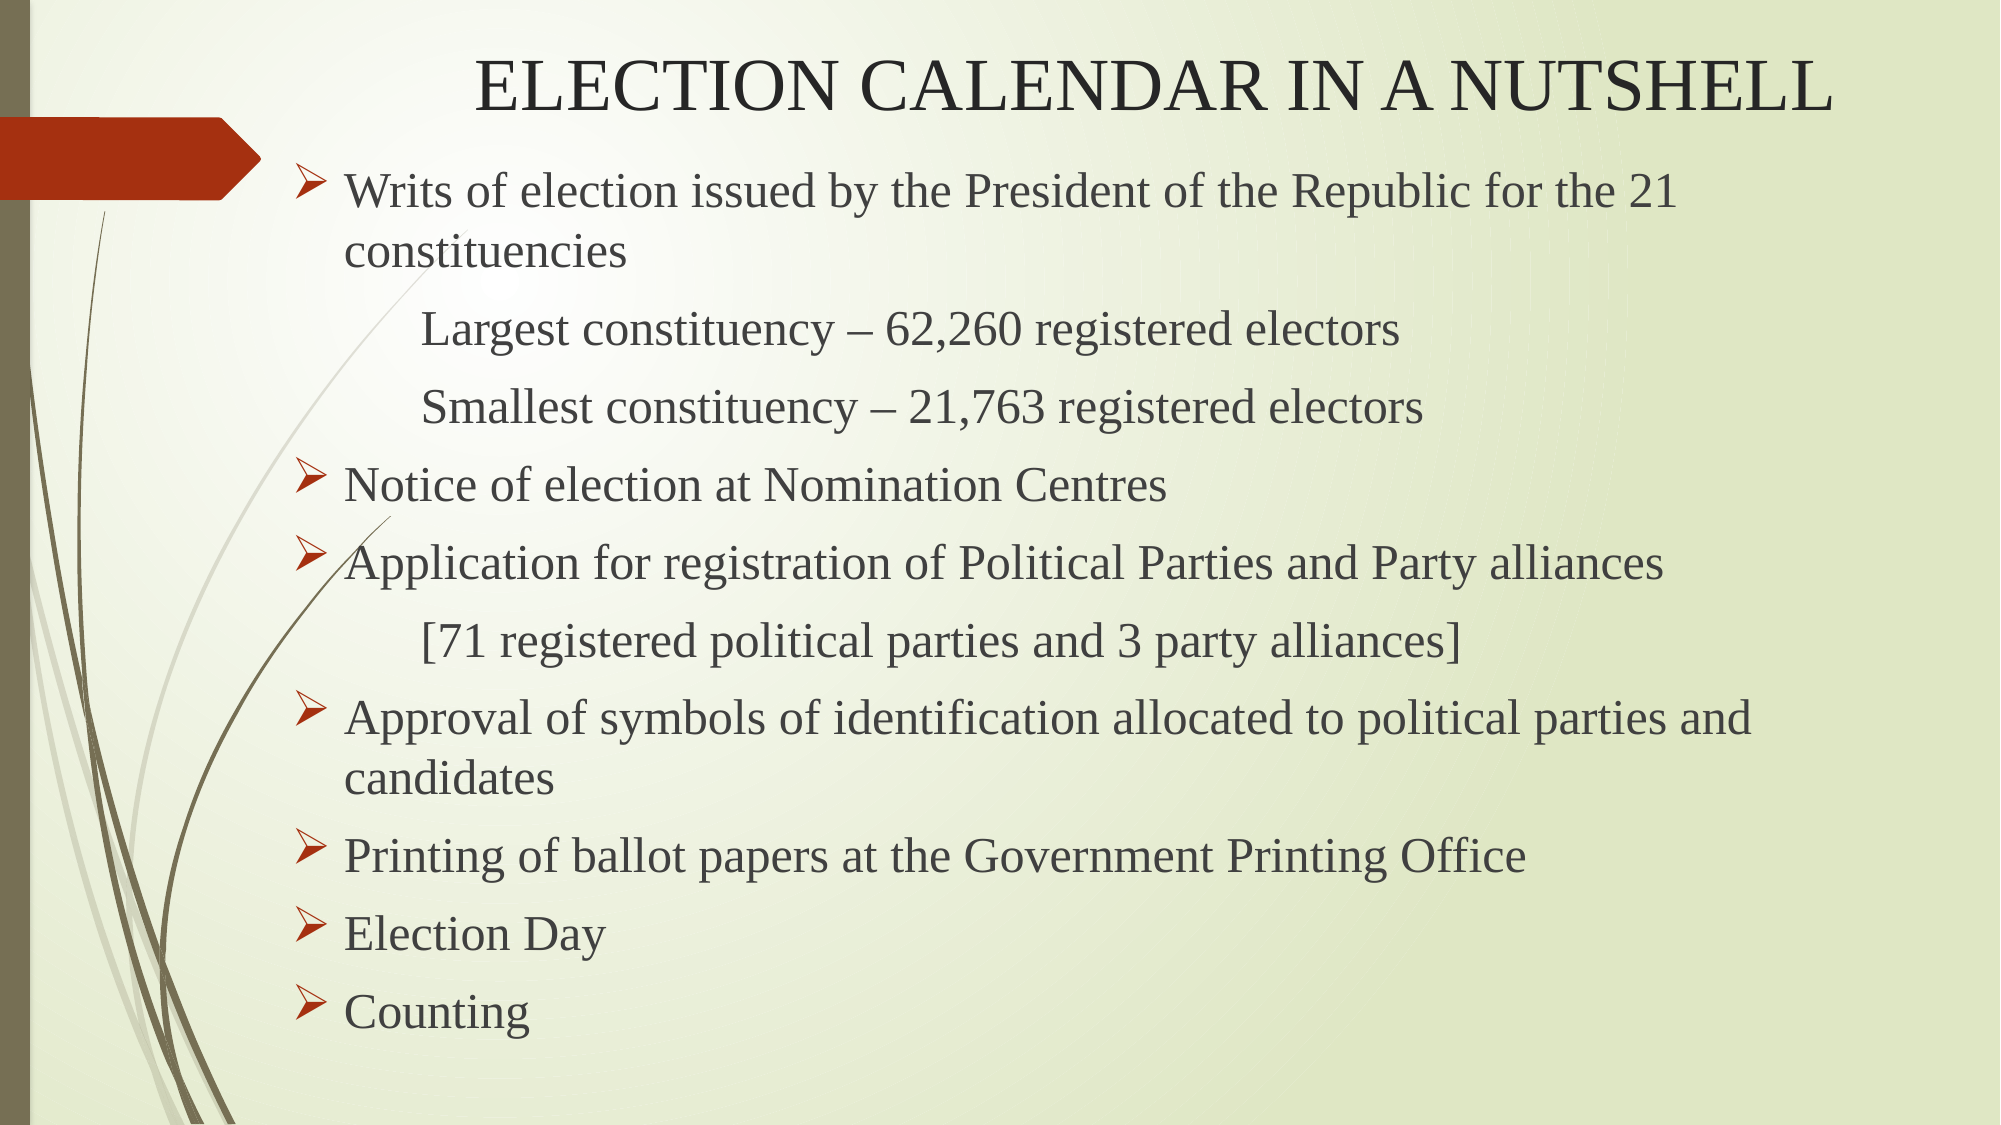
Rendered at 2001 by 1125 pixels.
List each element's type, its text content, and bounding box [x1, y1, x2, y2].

list Writs of election issued by the President of the Republic for the 21 constituencies Largest constituency – 62,260 registered electors Smallest constituency – 21,763 registered electors Notice of election at Nomination Centres Application for registration of Political Parties and Party alliances [71 registered political parties and 3 party alliances] Approval of symbols of identification allocated to political parties and candidates Printing of ballot papers at the Government Printing Office Election Day Counting [276, 149, 1953, 1055]
title ELECTION CALENDAR IN A NUTSHELL [425, 27, 1888, 149]
